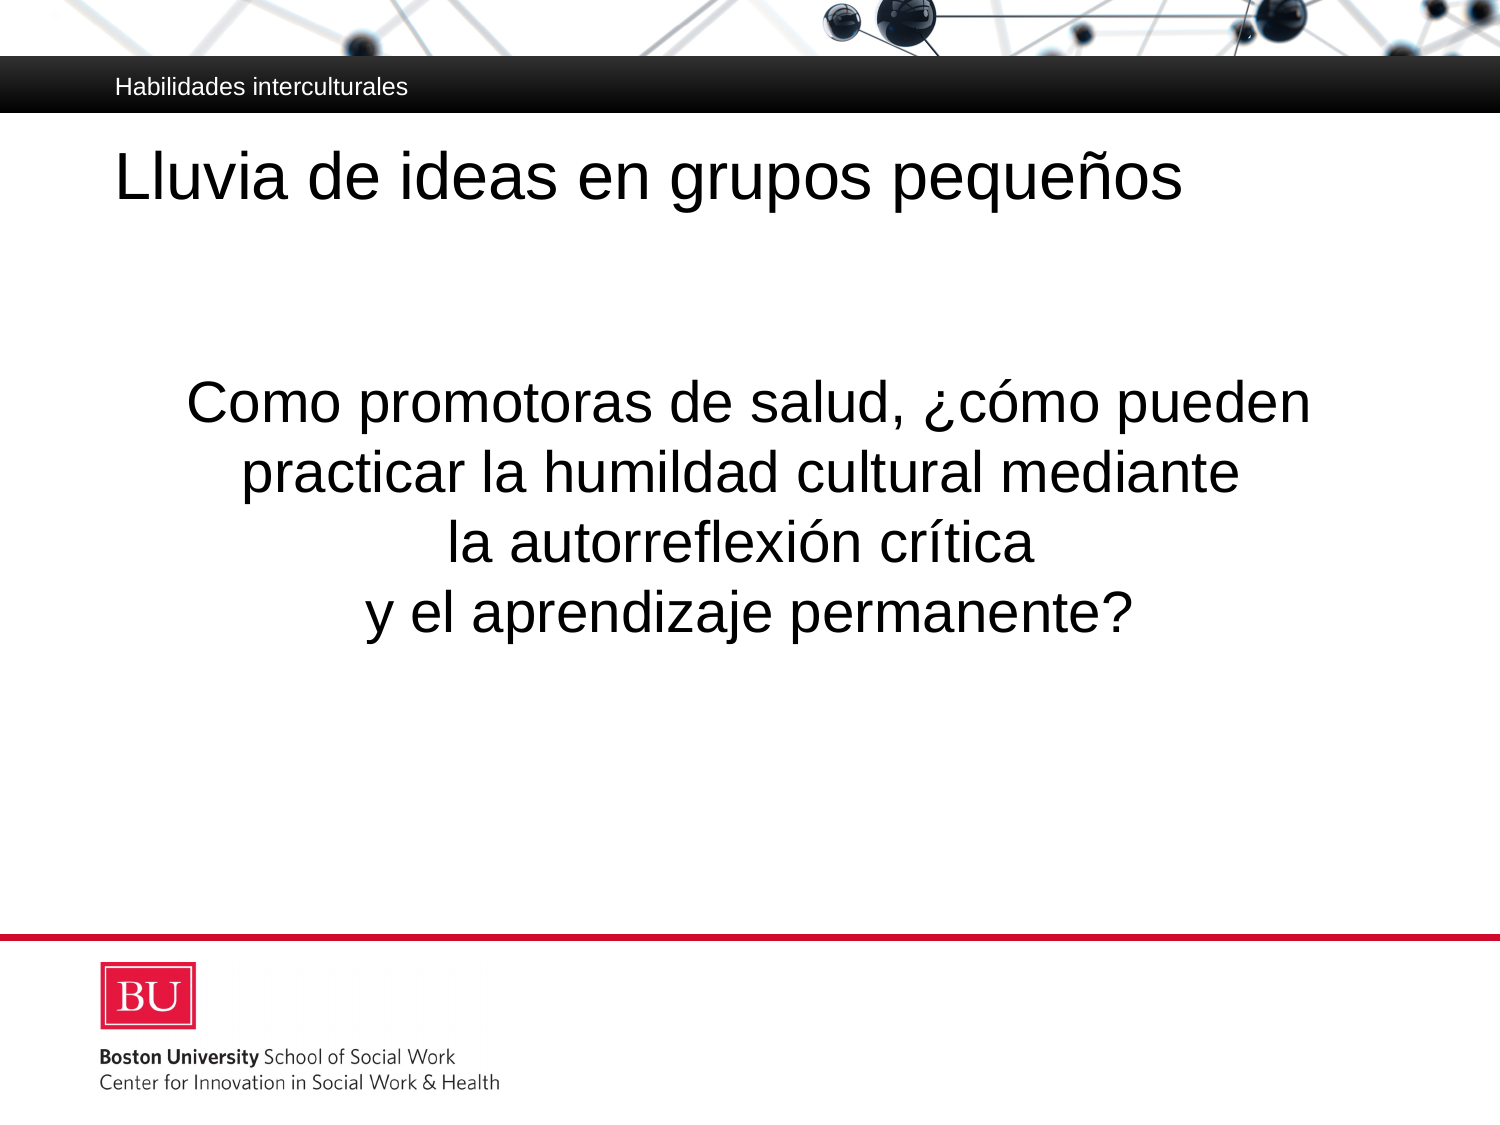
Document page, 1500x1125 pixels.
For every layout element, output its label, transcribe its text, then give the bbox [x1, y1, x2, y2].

title Lluvia de ideas en grupos pequeños [99, 125, 1400, 238]
footer Habilidades interculturales [99, 62, 938, 113]
picture [99, 962, 500, 1095]
list Como promotoras de salud, ¿cómo pueden practicar la humildad cultural mediante la autorreflexión crítica y el aprendizaje permanente? [99, 287, 1400, 925]
picture [0, 0, 1500, 56]
